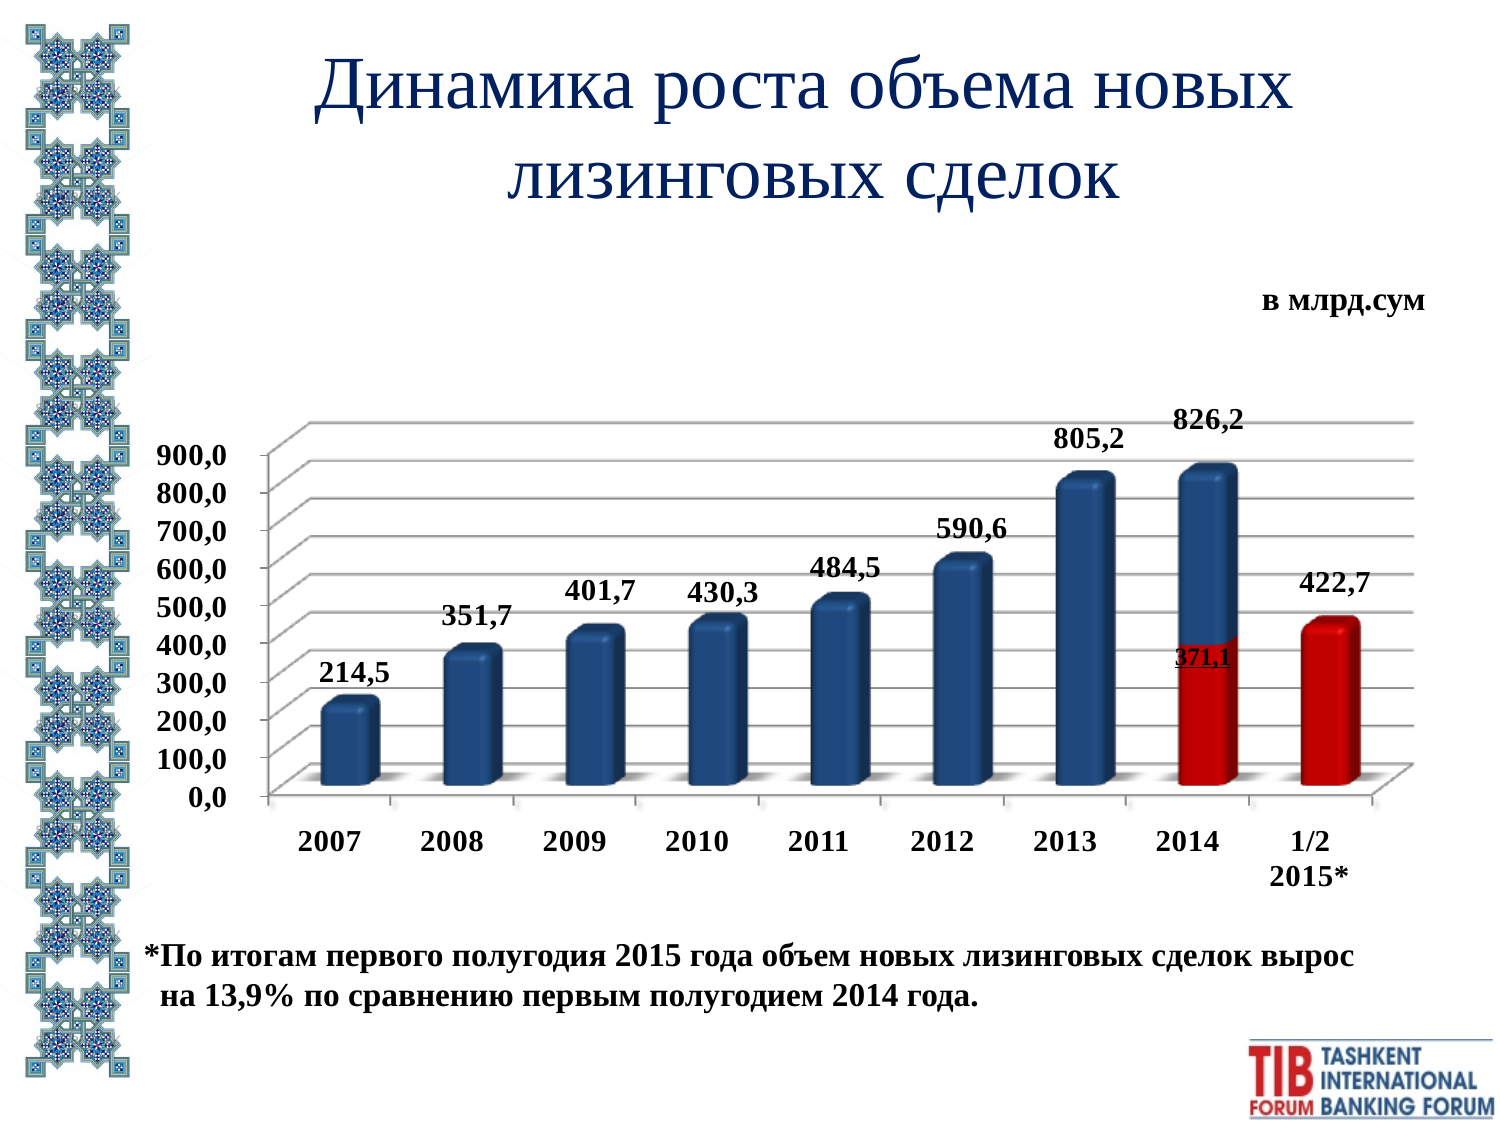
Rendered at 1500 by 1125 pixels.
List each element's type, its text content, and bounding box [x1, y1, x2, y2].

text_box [93, 386, 1466, 918]
title Динамика роста объема новых лизинговых сделок [158, 72, 1489, 176]
text_box в млрд.сум [1218, 269, 1469, 325]
picture [0, 23, 154, 1079]
text_box *По итогам первого полугодия 2015 года объем новых лизинговых сделок вырос на 13,9% по сравнению первым полугодием 2014 года. [158, 925, 1500, 1021]
picture [1241, 1038, 1500, 1121]
